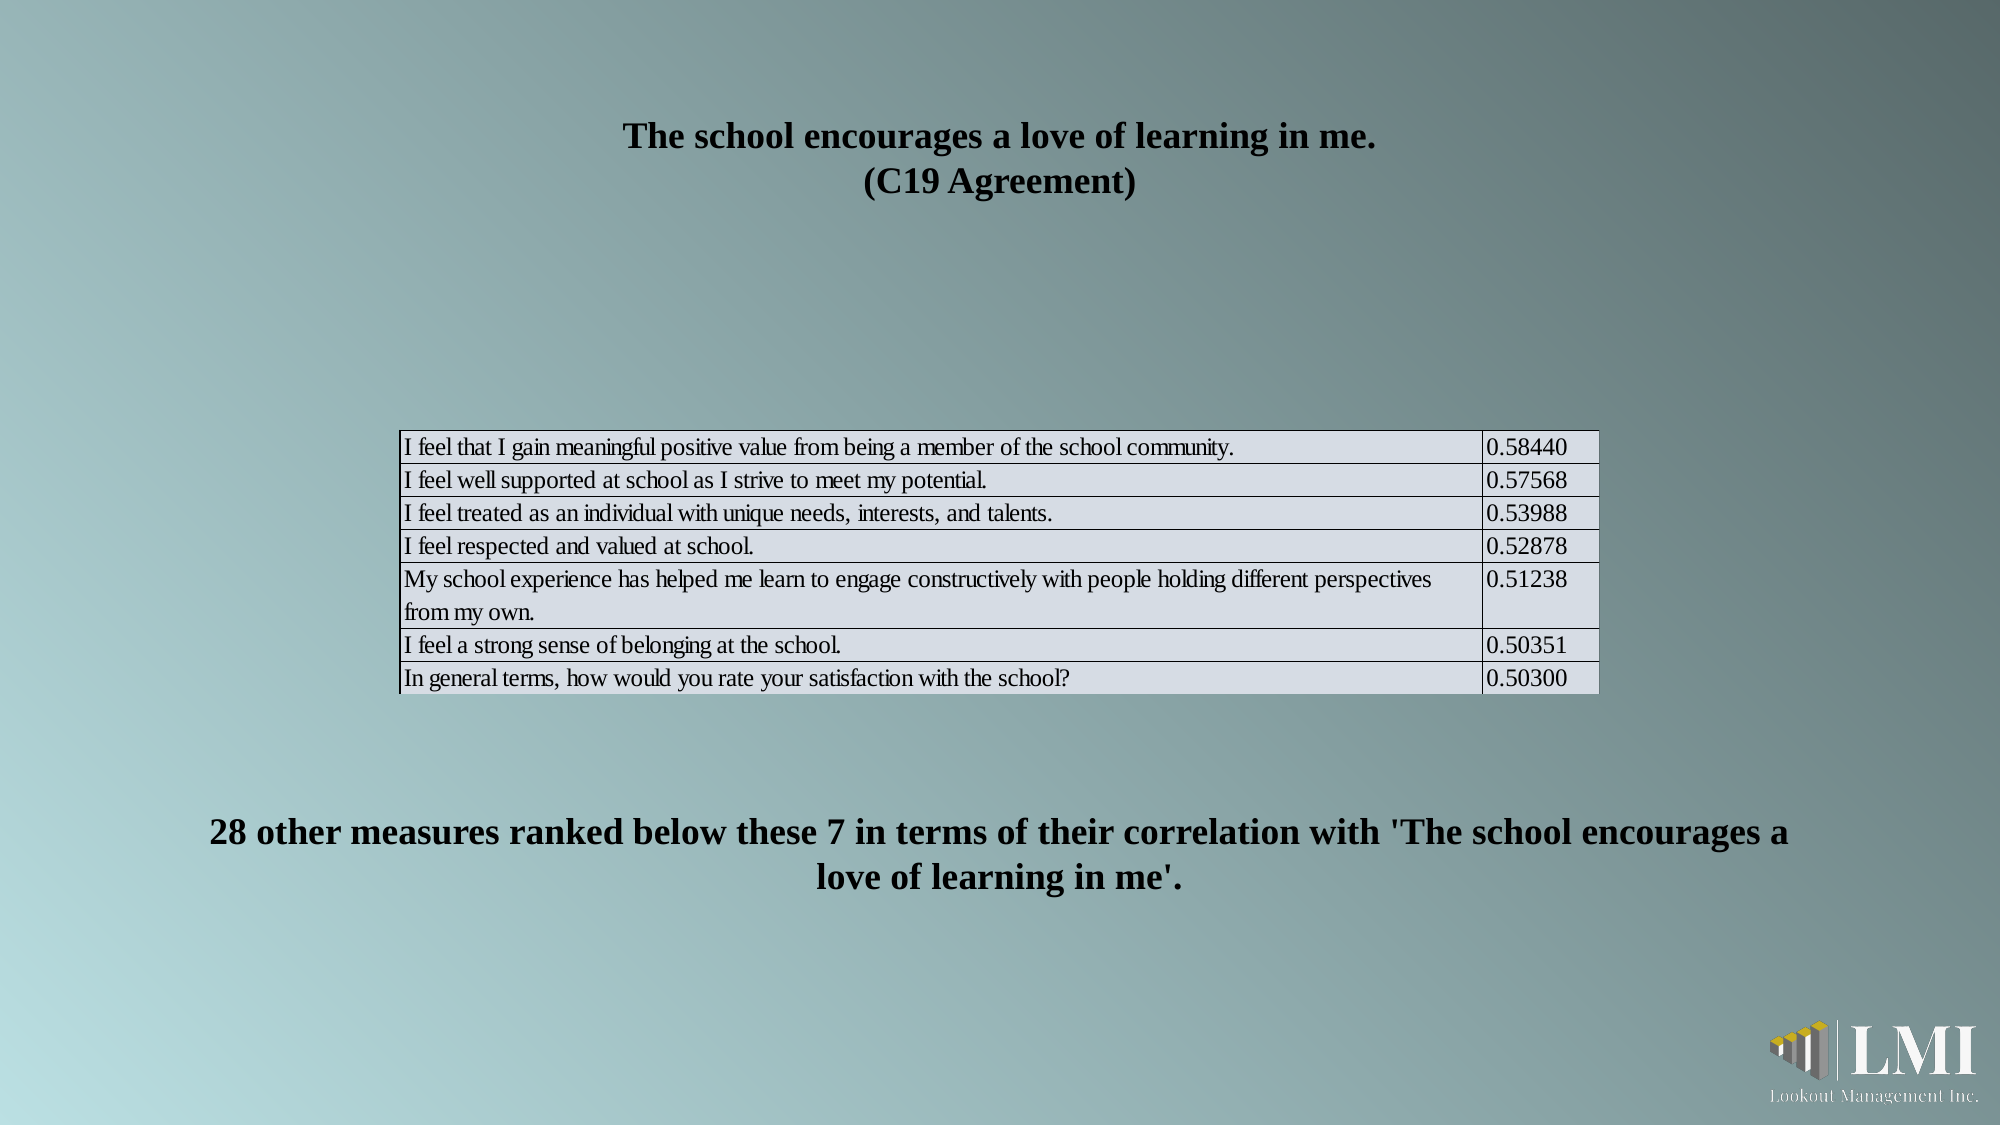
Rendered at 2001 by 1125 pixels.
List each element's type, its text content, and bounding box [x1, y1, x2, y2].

text_box 28 other measures ranked below these 7 in terms of their correlation with 'The school encourages a love of learning in me'. [166, 799, 1834, 905]
picture [1770, 1020, 1978, 1105]
text_box The school encourages a love of learning in me. (C19 Agreement) [270, 104, 1730, 209]
picture [398, 429, 1602, 696]
